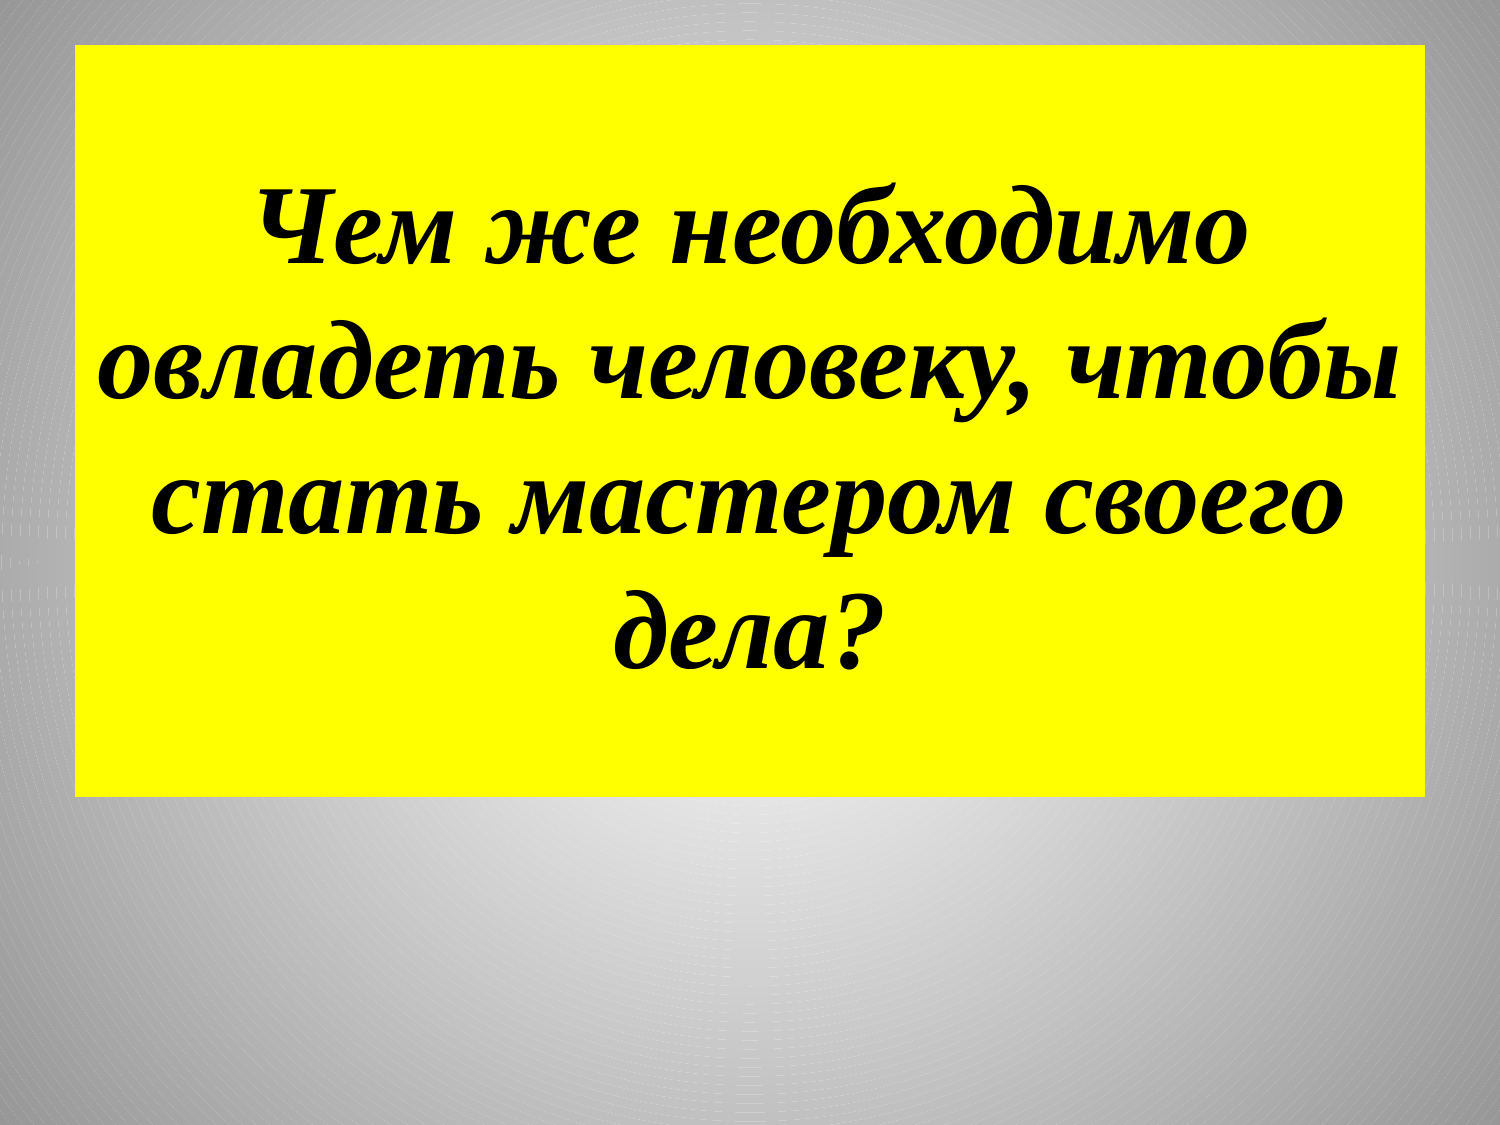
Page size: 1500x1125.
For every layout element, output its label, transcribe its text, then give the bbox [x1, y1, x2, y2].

title Чем же необходимо овладеть человеку, чтобы стать мастером своего дела? [75, 45, 1425, 797]
